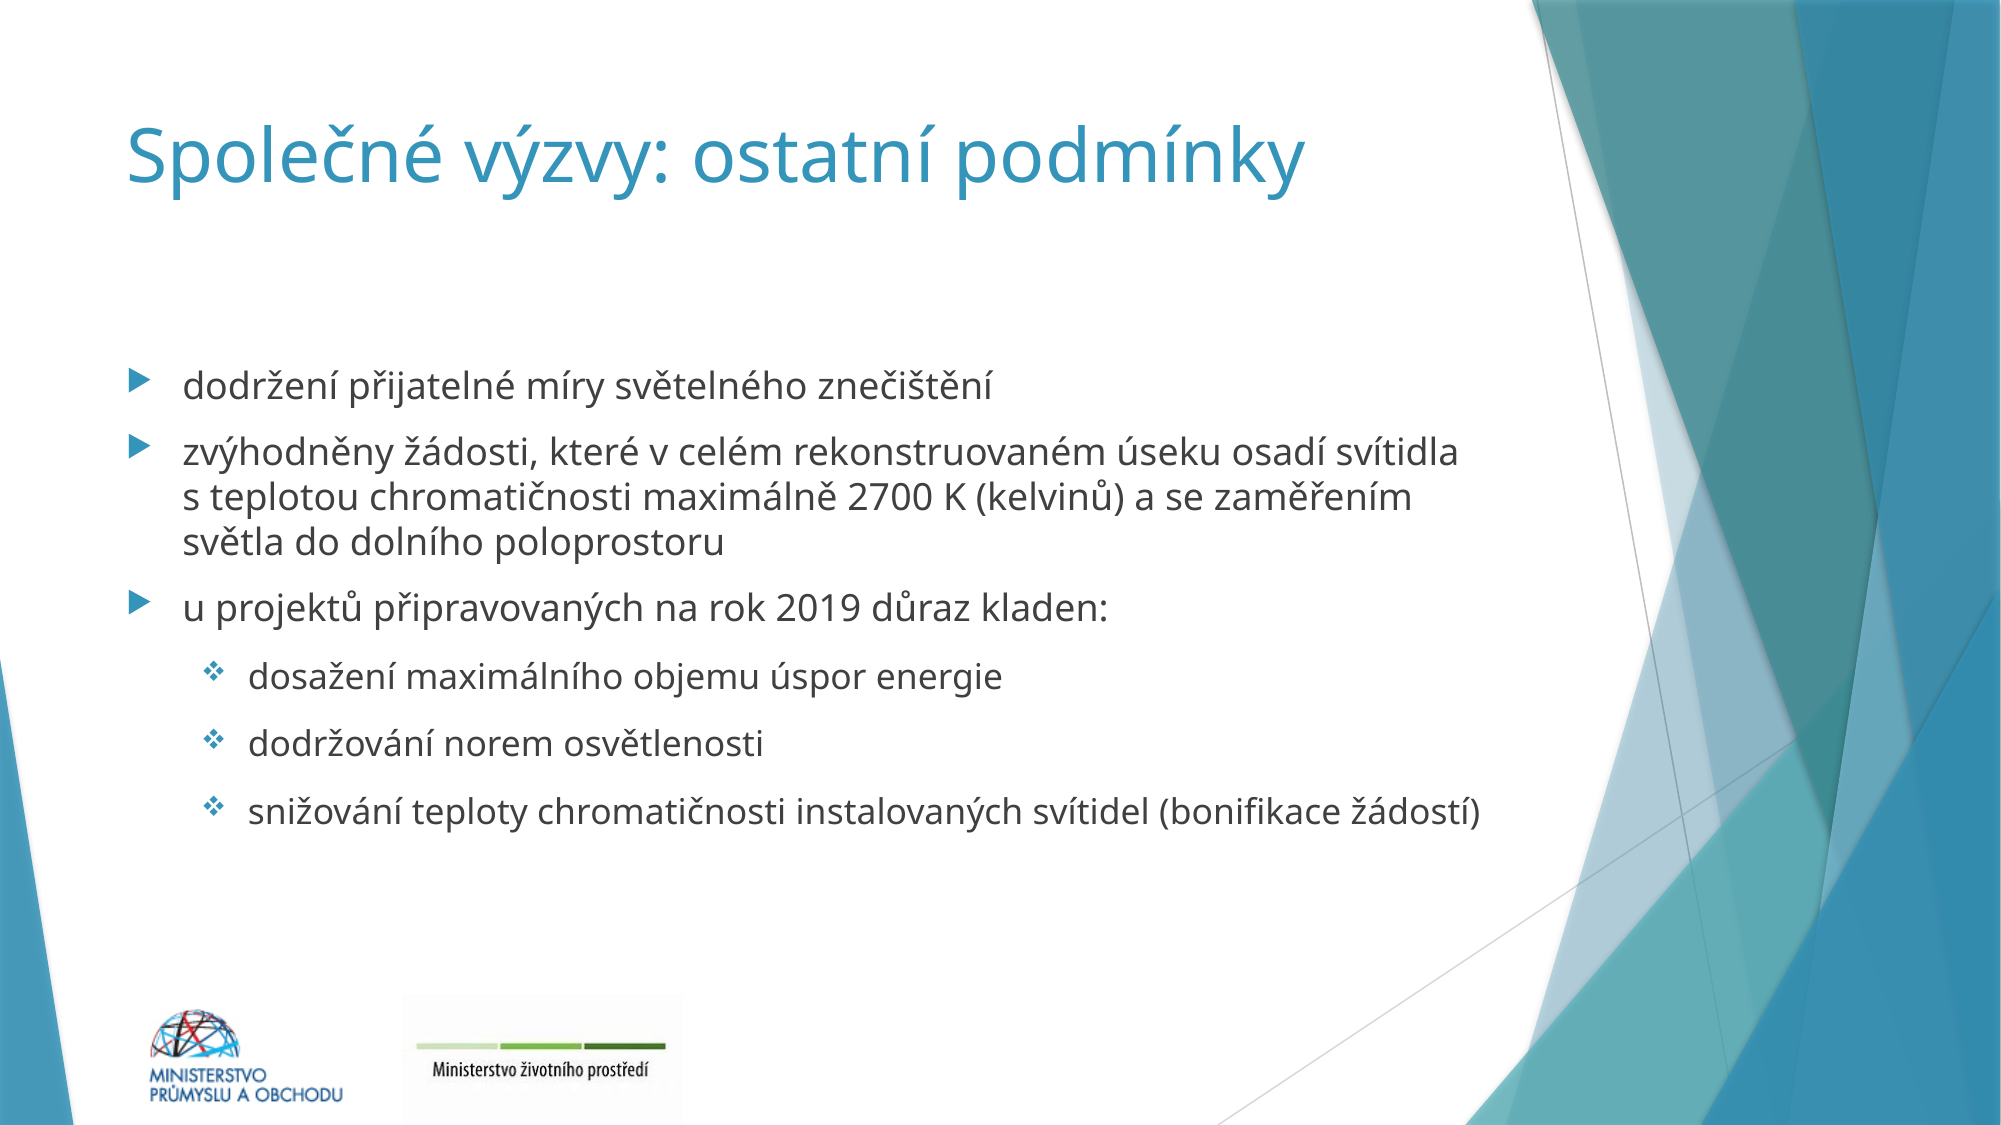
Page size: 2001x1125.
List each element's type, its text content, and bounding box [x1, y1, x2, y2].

picture [148, 1008, 345, 1103]
picture [402, 994, 684, 1125]
list dodržení přijatelné míry světelného znečištění zvýhodněny žádosti, které v celém rekonstruovaném úseku osadí svítidla s teplotou chromatičnosti maximálně 2700 K (kelvinů) a se zaměřením světla do dolního poloprostoru u projektů připravovaných na rok 2019 důraz kladen: dosažení maximálního objemu úspor energie dodržování norem osvětlenosti snižování teploty chromatičnosti instalovaných svítidel (bonifikace žádostí) [111, 354, 1522, 992]
title Společné výzvy: ostatní podmínky [111, 99, 1522, 317]
